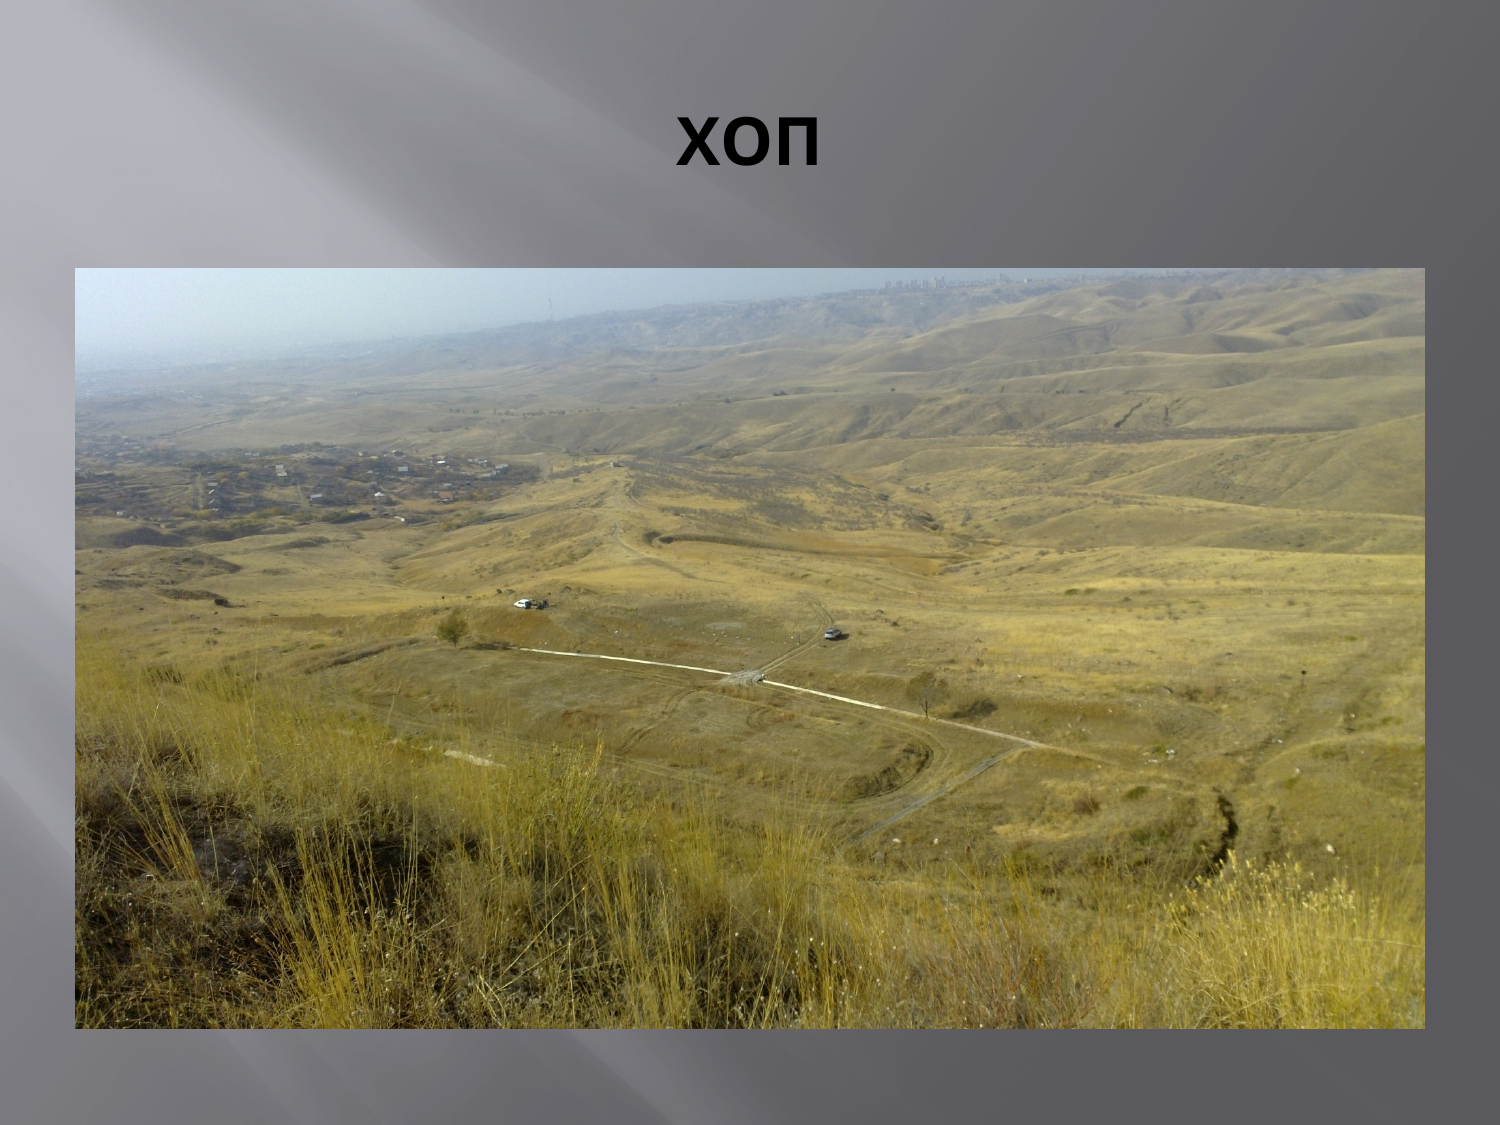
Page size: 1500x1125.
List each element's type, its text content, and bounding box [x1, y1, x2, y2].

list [74, 268, 1426, 1029]
title ХОП [75, 45, 1425, 233]
